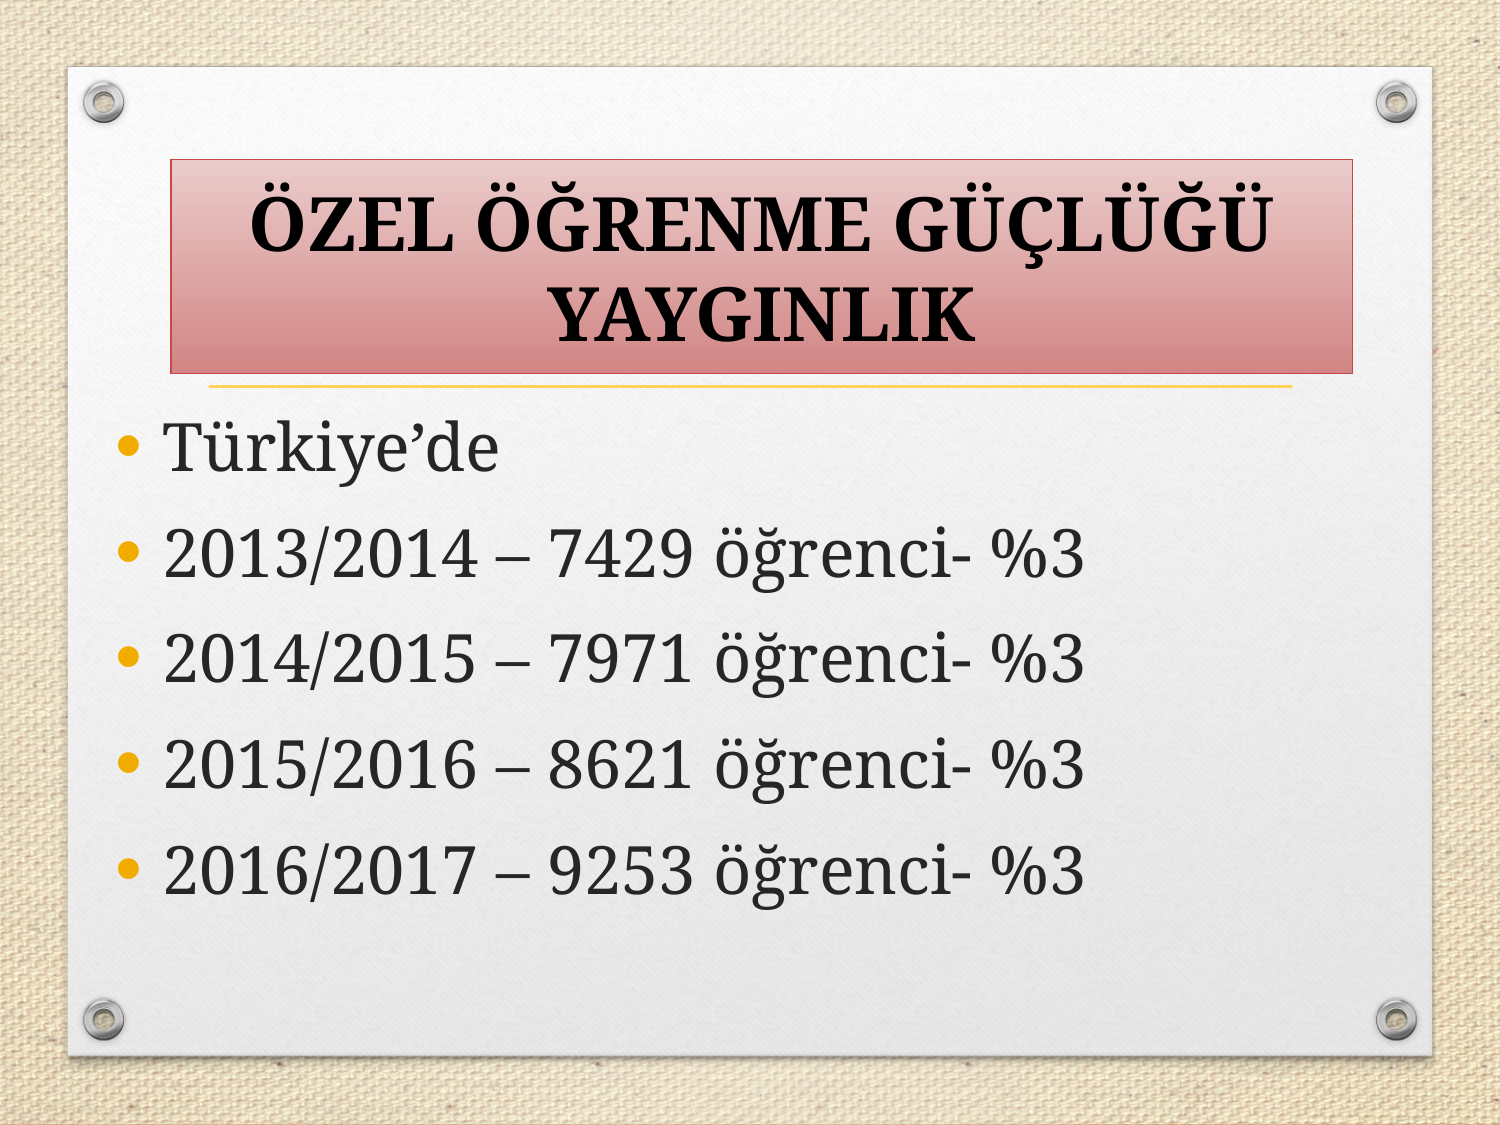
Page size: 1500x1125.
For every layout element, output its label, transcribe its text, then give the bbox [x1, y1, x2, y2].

picture [0, 0, 1500, 1125]
list Türkiye’de 2013/2014 – 7429 öğrenci- %3 2014/2015 – 7971 öğrenci- %3 2015/2016 – 8621 öğrenci- %3 2016/2017 – 9253 öğrenci- %3 [100, 397, 1424, 1013]
text_box ÖZEL ÖĞRENME GÜÇLÜĞÜ YAYGINLIK [170, 159, 1353, 374]
